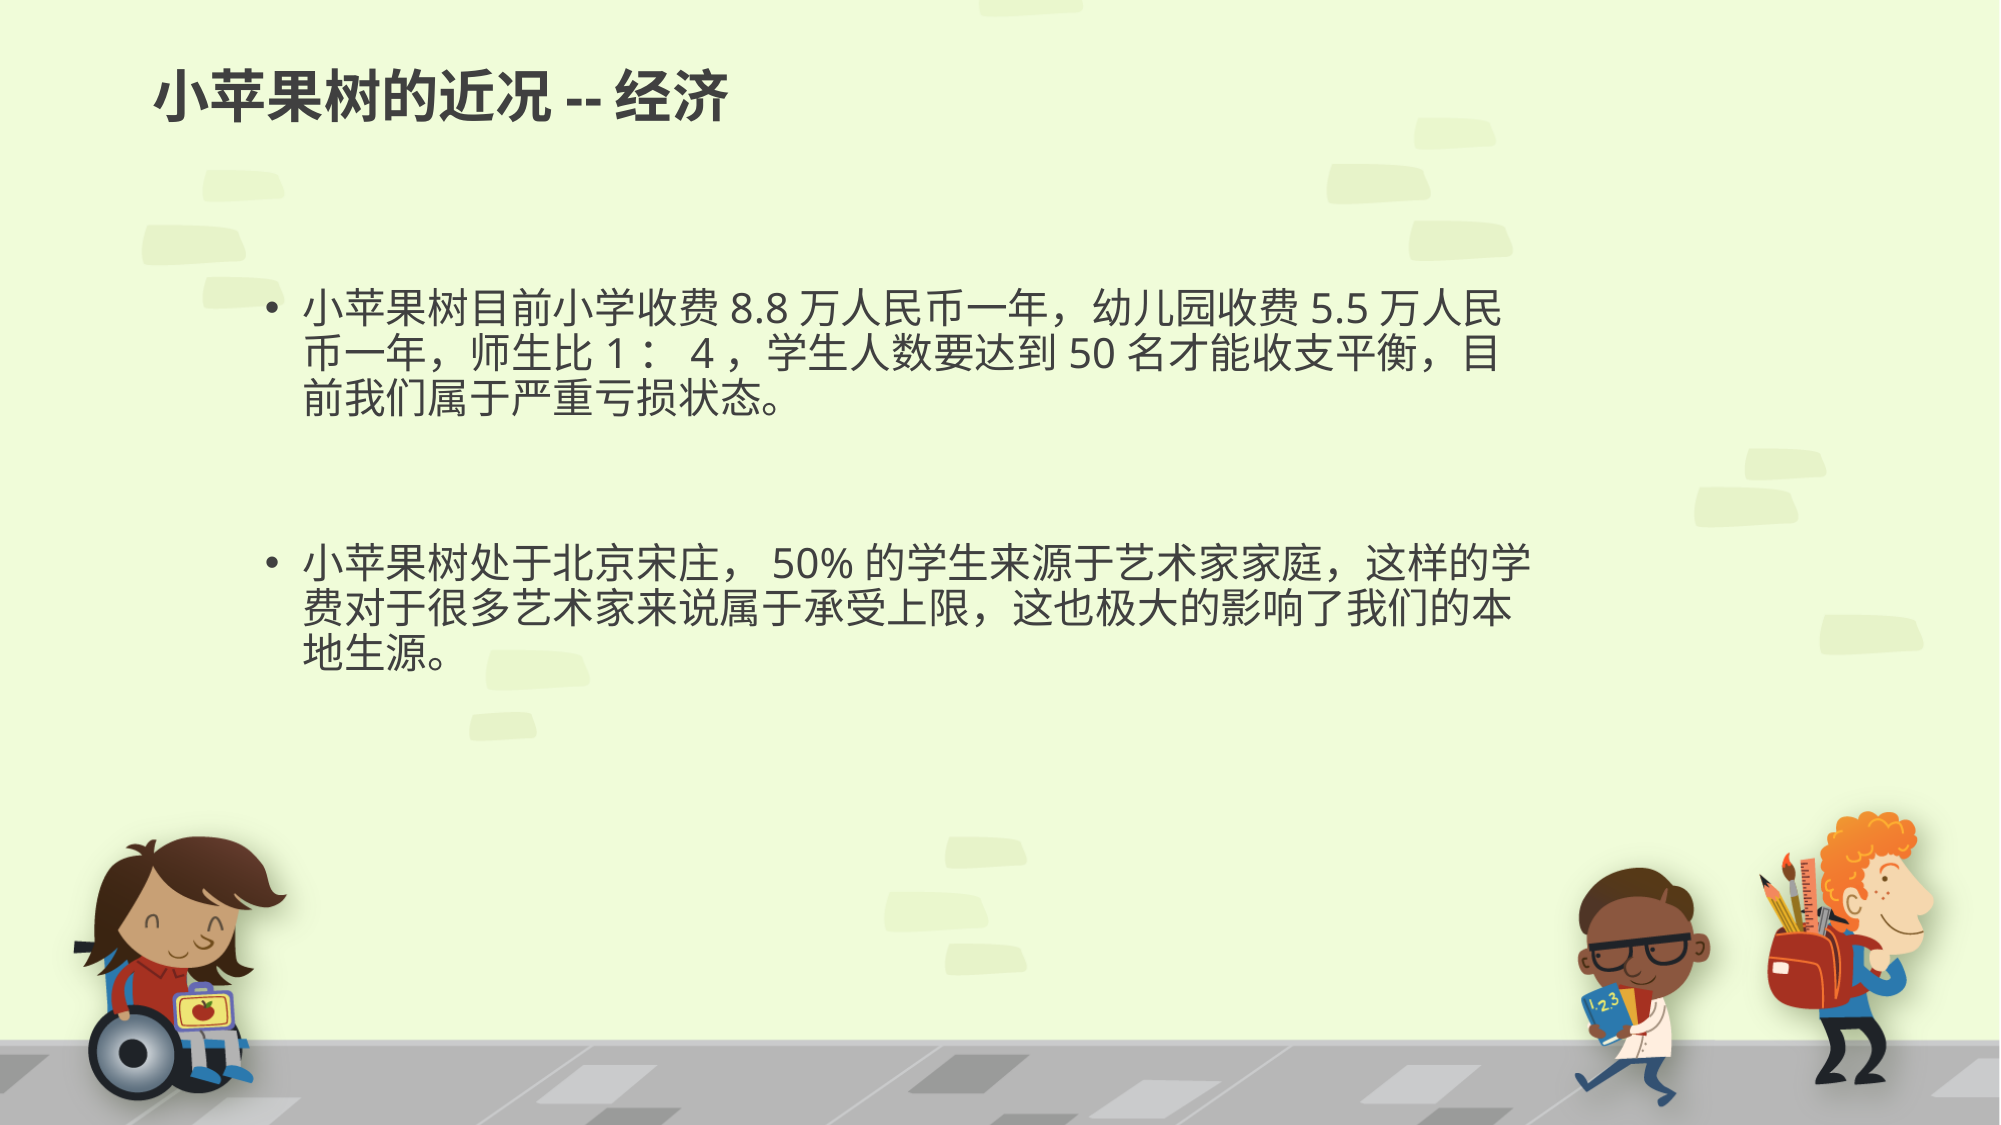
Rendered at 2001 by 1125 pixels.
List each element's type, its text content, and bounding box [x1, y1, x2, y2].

list 小苹果树目前小学收费8.8万人民币一年，幼儿园收费5.5万人民币一年，师生比1：4，学生人数要达到50名才能收支平衡，目前我们属于严重亏损状态。 小苹果树处于北京宋庄，50%的学生来源于艺术家家庭，这样的学费对于很多艺术家来说属于承受上限，这也极大的影响了我们的本地生源。 [249, 280, 1549, 870]
title 小苹果树的近况--经济 [137, 59, 1750, 138]
picture [0, 0, 2000, 1125]
